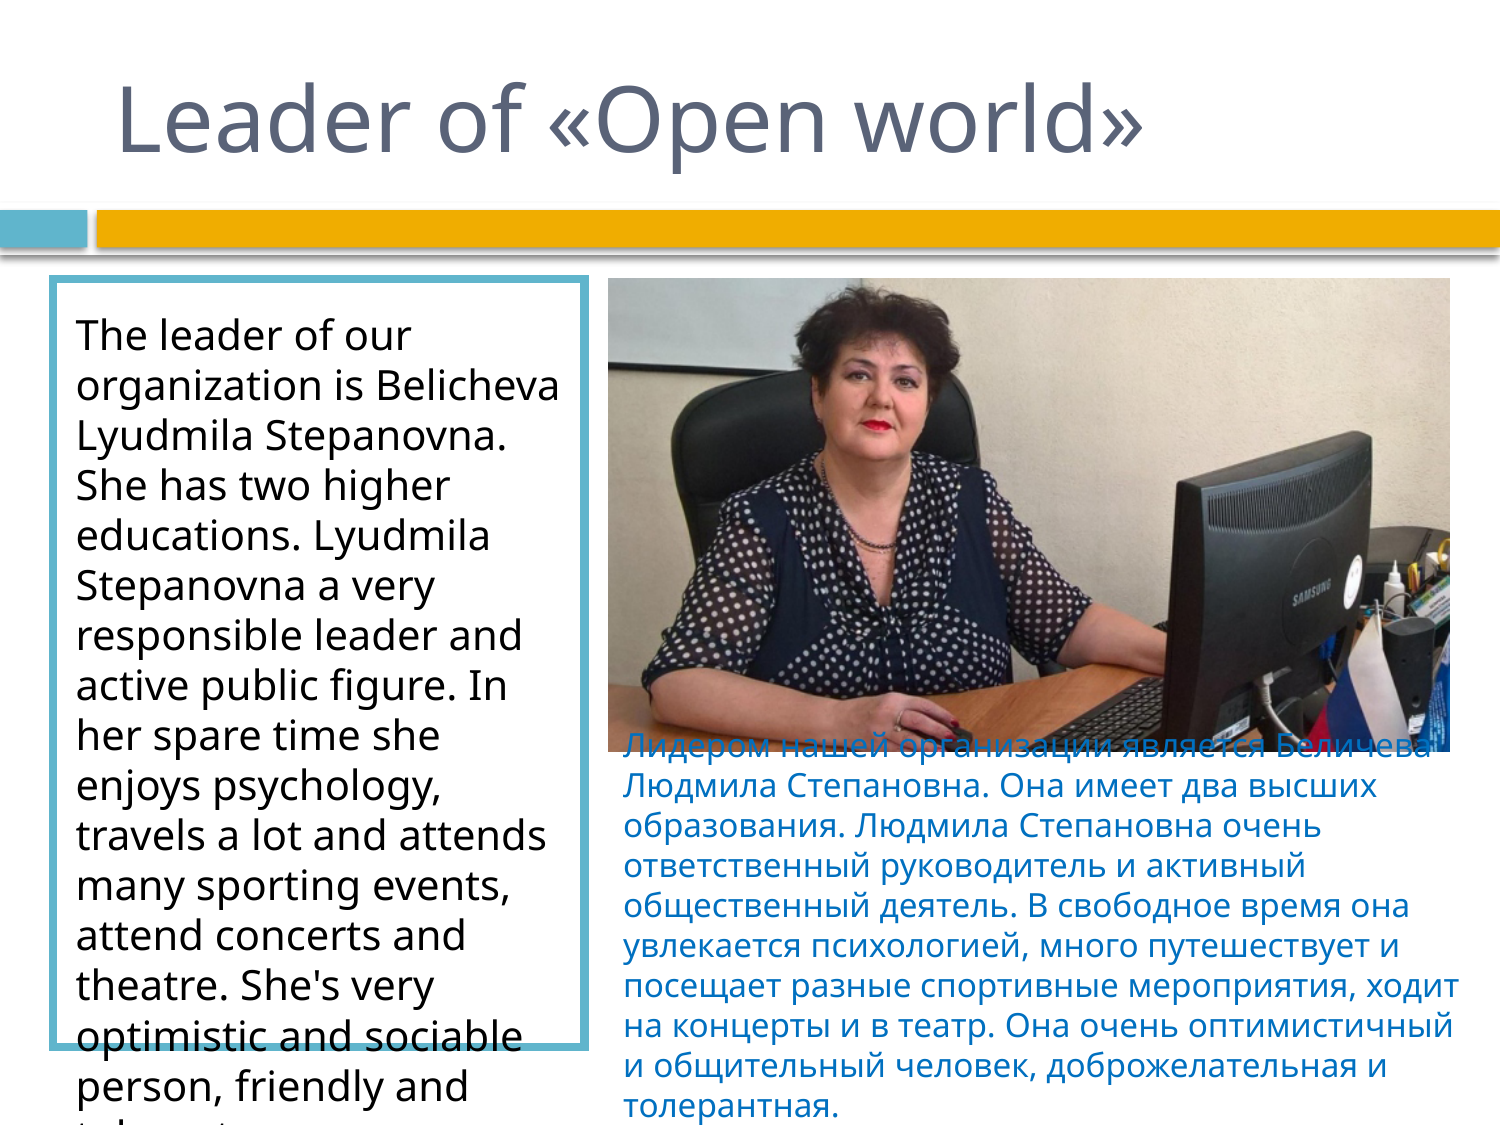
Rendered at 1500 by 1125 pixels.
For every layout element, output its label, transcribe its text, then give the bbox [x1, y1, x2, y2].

title Leader of «Open world» [99, 44, 1425, 188]
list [607, 278, 1450, 752]
list The leader of our organization is Belicheva Lyudmila Stepanovna. She has two higher educations. Lyudmila Stepanovna a very responsible leader and active public figure. In her spare time she enjoys psychology, travels a lot and attends many sporting events, attend concerts and theatre. She's very optimistic and sociable person, friendly and tolerant. [49, 275, 589, 1051]
text_box Лидером нашей организации является Беличева Людмила Степановна. Она имеет два высших образования. Людмила Степановна очень ответственный руководитель и активный общественный деятель. В свободное время она увлекается психологией, много путешествует и посещает разные спортивные мероприятия, ходит на концерты и в театр. Она очень оптимистичный и общительный человек, доброжелательная и толерантная. [608, 717, 1500, 1125]
